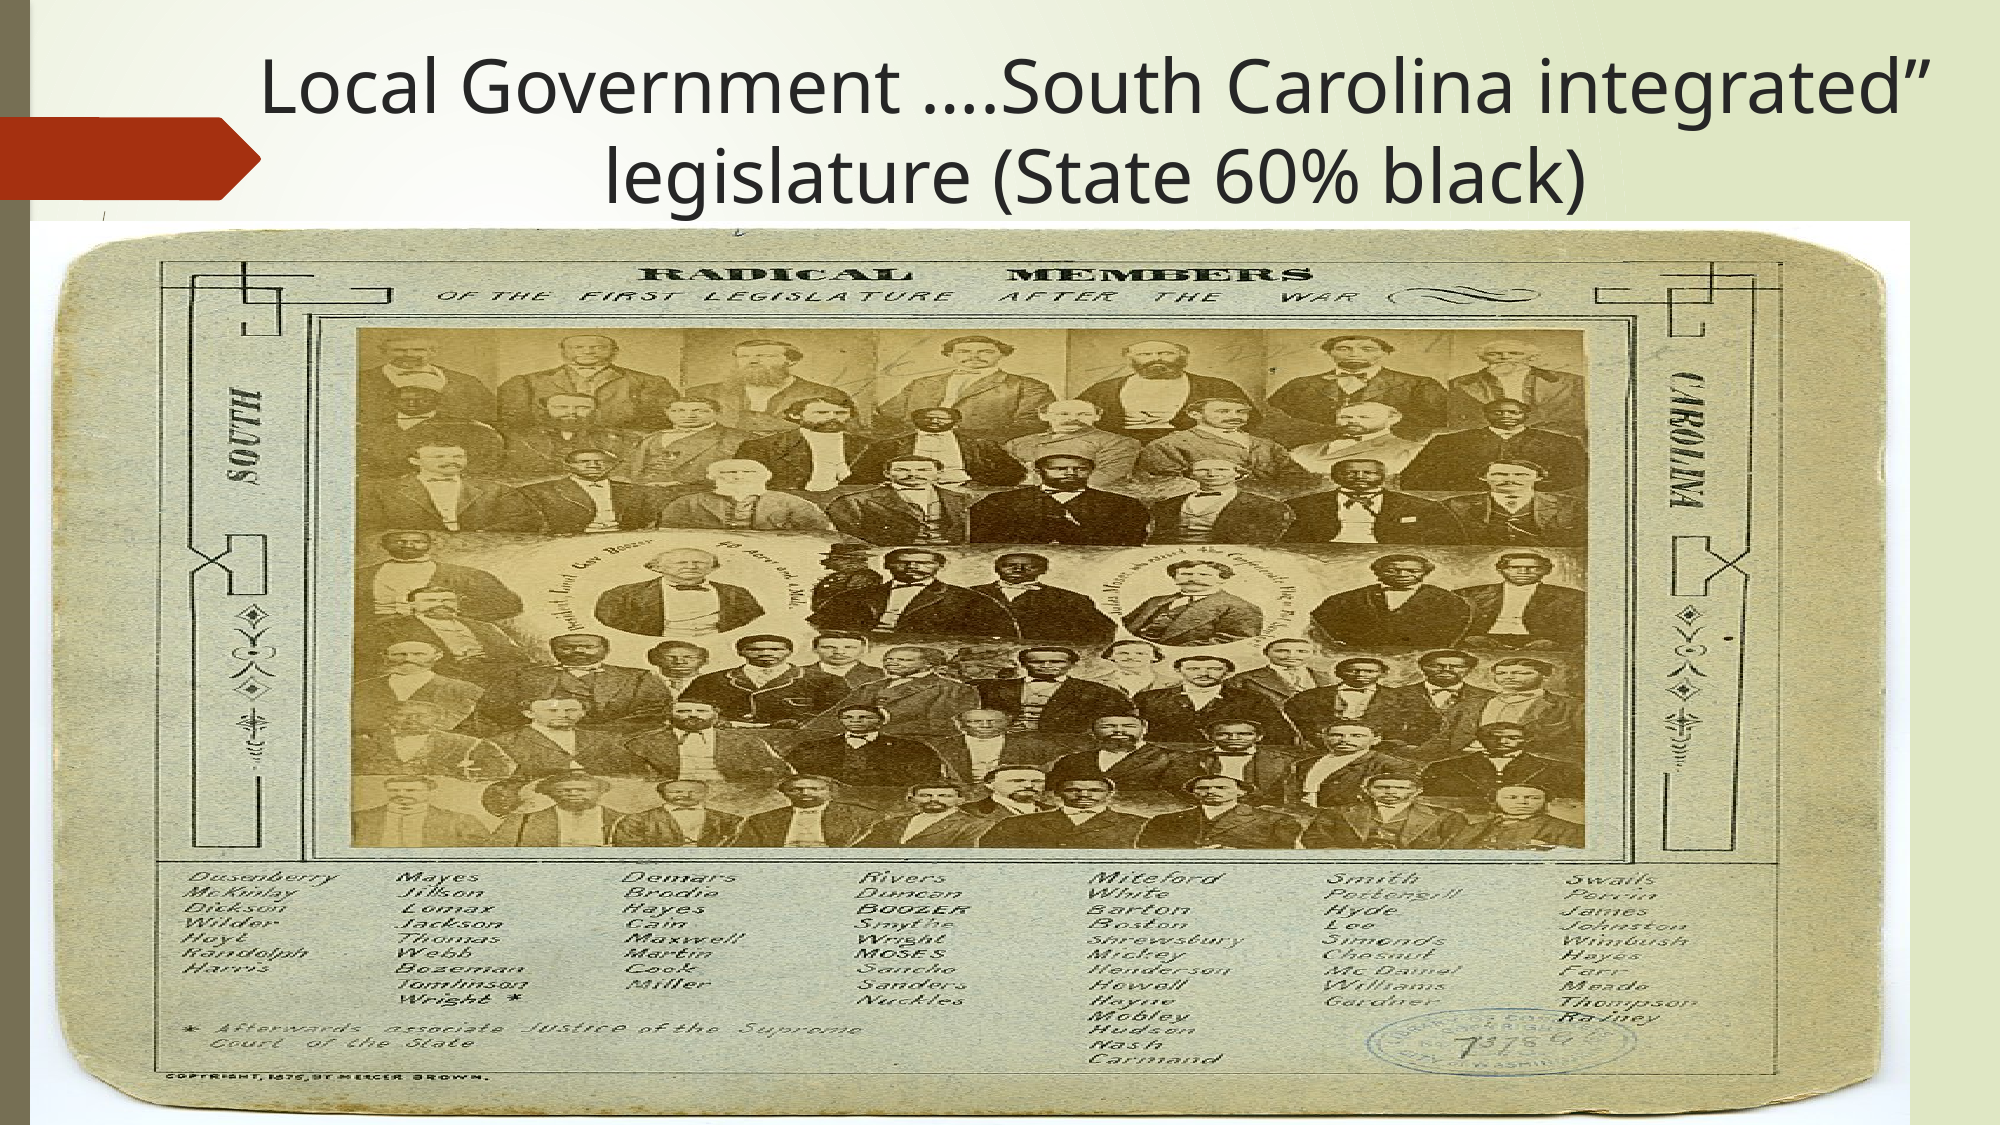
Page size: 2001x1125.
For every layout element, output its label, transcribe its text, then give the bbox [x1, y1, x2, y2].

title Local Government ….South Carolina integrated” legislature (State 60% black) [179, 31, 2000, 242]
picture [29, 221, 1910, 1125]
